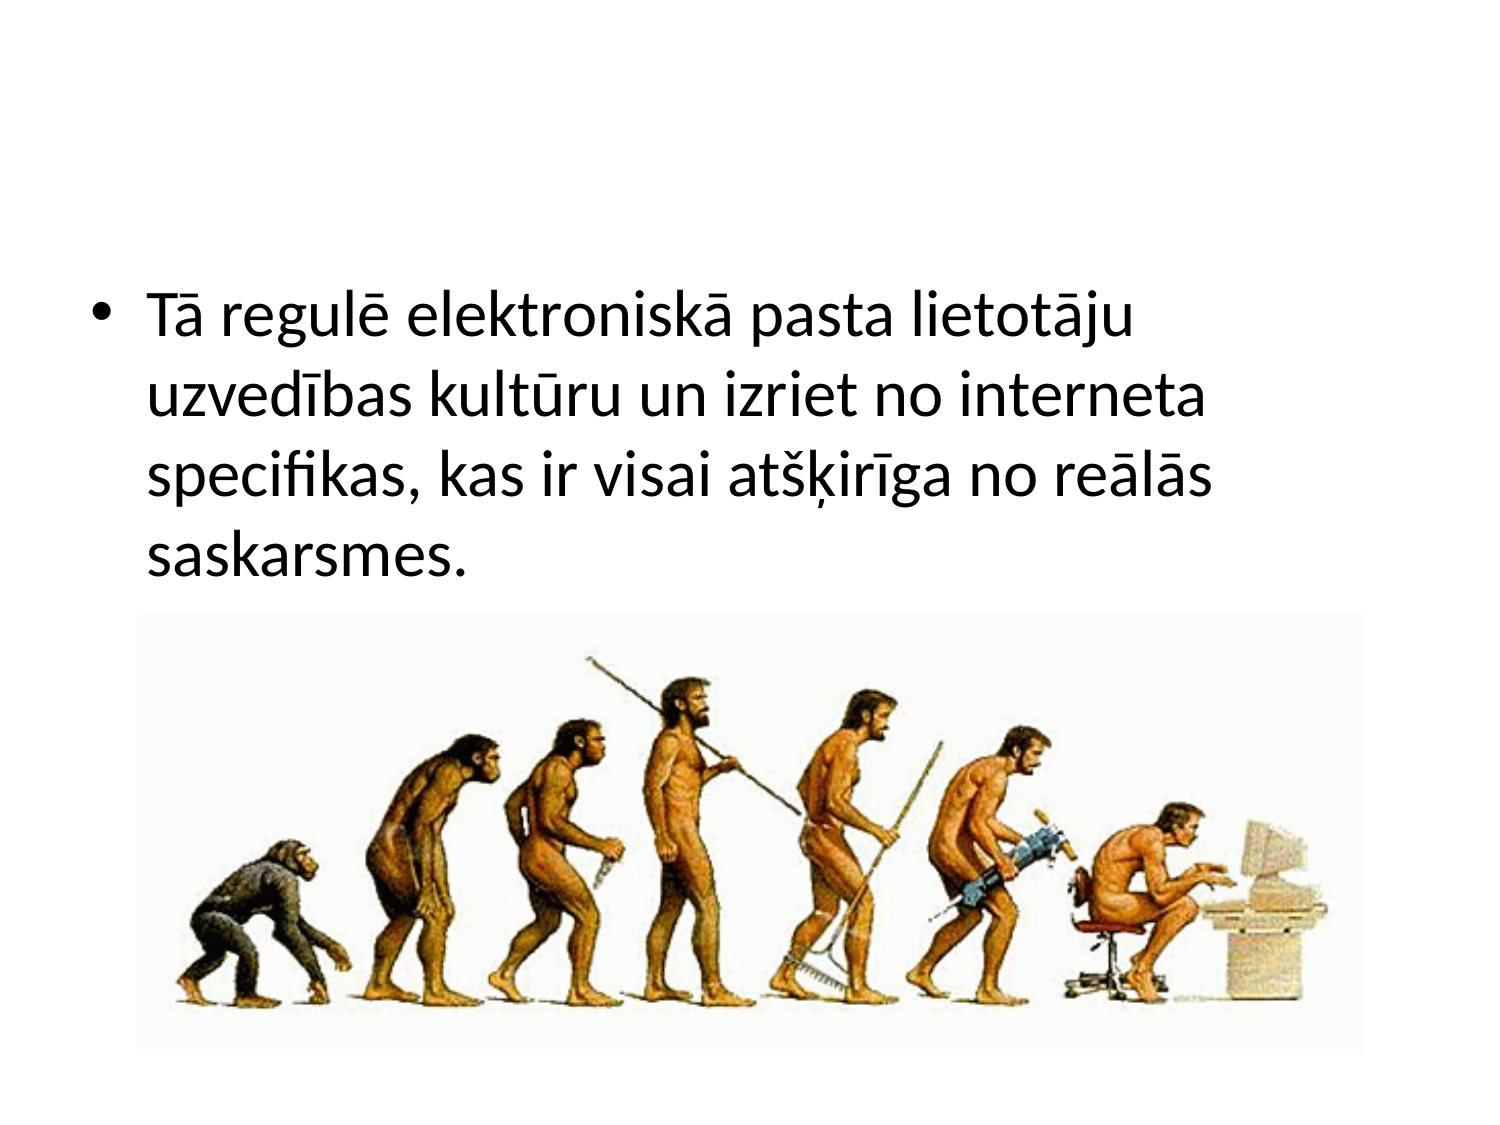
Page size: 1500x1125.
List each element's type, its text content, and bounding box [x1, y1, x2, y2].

list Tā regulē elektroniskā pasta lietotāju uzvedības kultūru un izriet no interneta specifikas, kas ir visai atšķirīga no reālās saskarsmes. [75, 262, 1425, 1005]
picture [137, 612, 1365, 1051]
